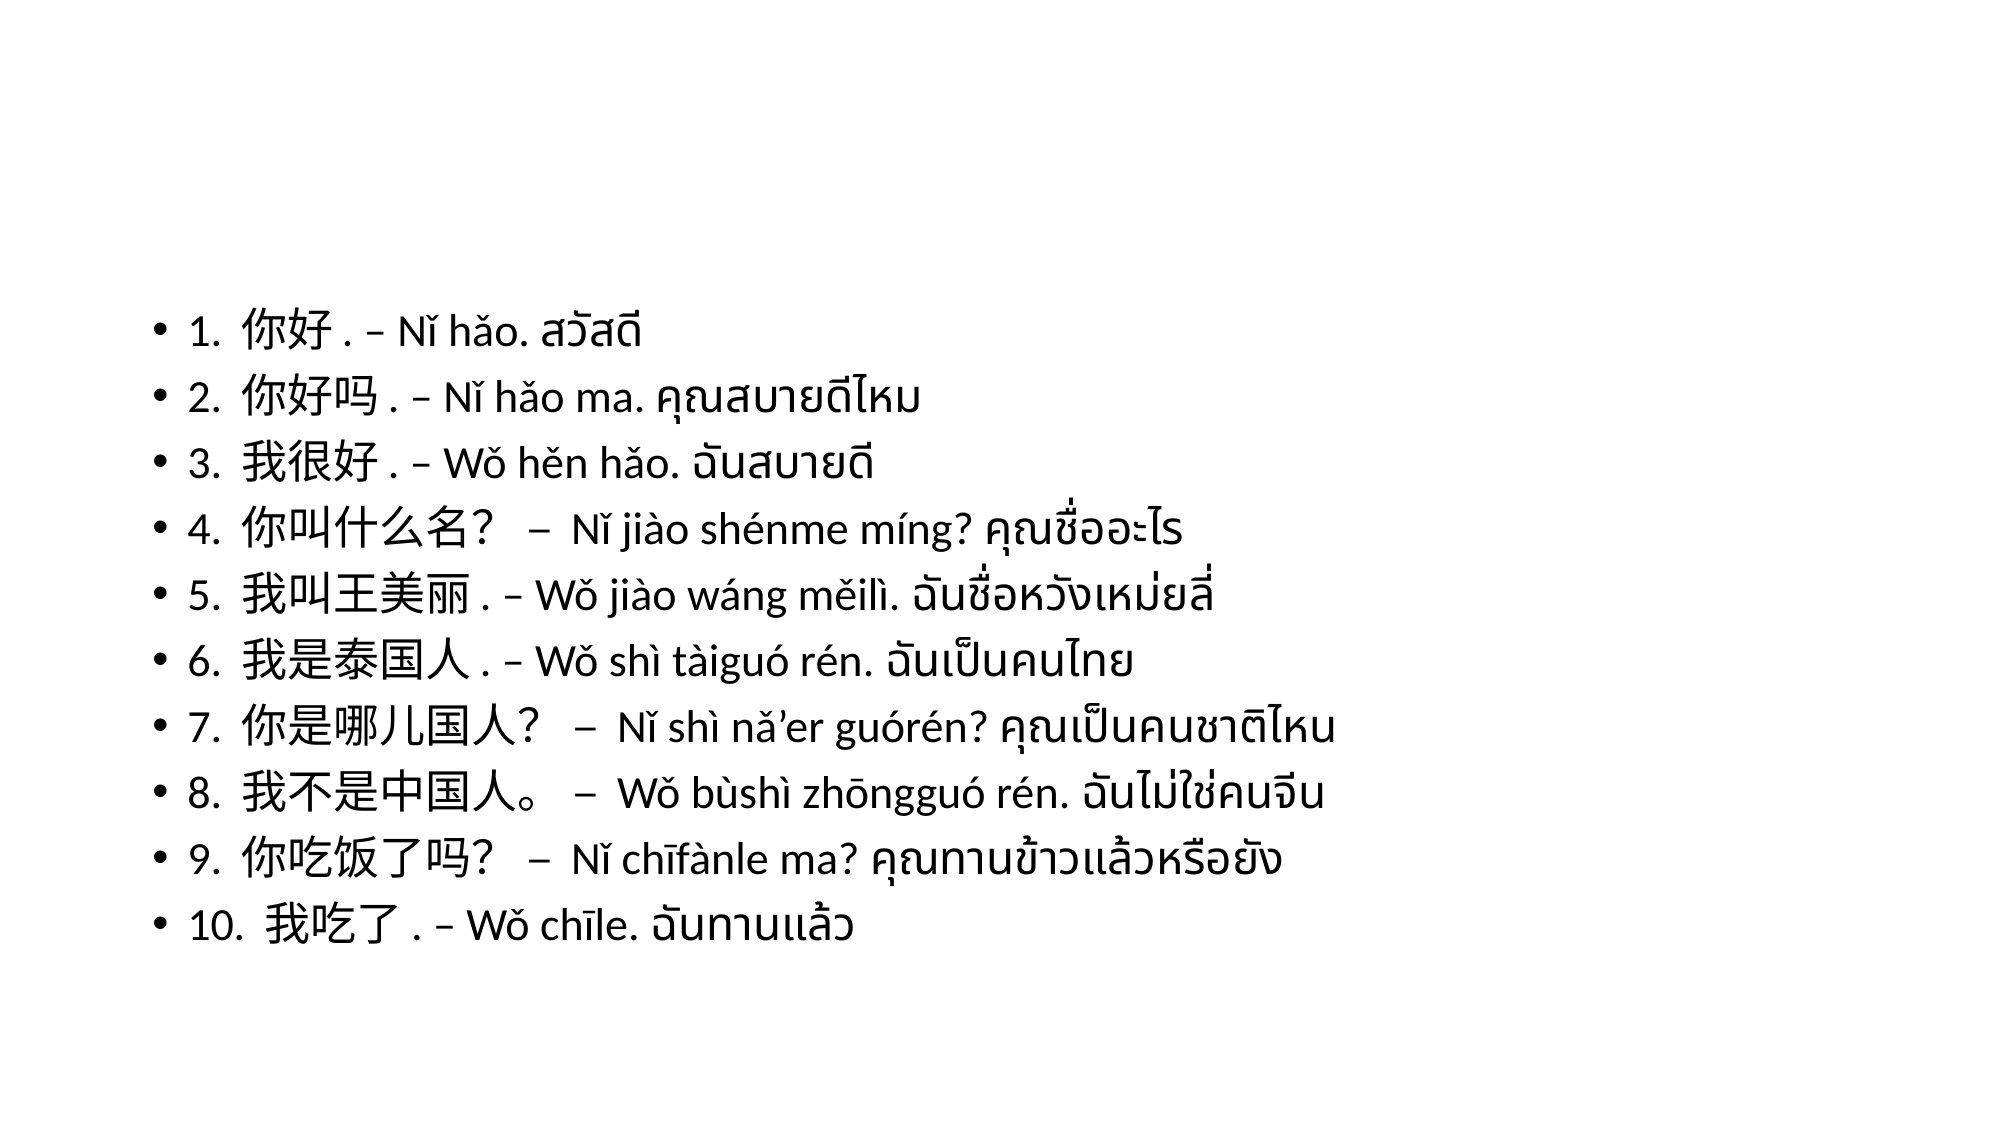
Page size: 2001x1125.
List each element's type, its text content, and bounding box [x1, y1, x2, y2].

list 1. 你好. – Nǐ hǎo. สวัสดี 2. 你好吗. – Nǐ hǎo ma. คุณสบายดีไหม 3. 我很好. – Wǒ hěn hǎo. ฉันสบายดี 4. 你叫什么名？ – Nǐ jiào shénme míng? คุณชื่ออะไร 5. 我叫王美丽. – Wǒ jiào wáng měilì. ฉันชื่อหวังเหม่ยลี่ 6. 我是泰国人. – Wǒ shì tàiguó rén. ฉันเป็นคนไทย 7. 你是哪儿国人？ – Nǐ shì nǎ’er guórén? คุณเป็นคนชาติไหน 8. 我不是中国人。 – Wǒ bùshì zhōngguó rén. ฉันไม่ใช่คนจีน 9. 你吃饭了吗？ – Nǐ chīfànle ma? คุณทานข้าวแล้วหรือยัง 10. 我吃了. – Wǒ chīle. ฉันทานแล้ว [137, 299, 1863, 1014]
